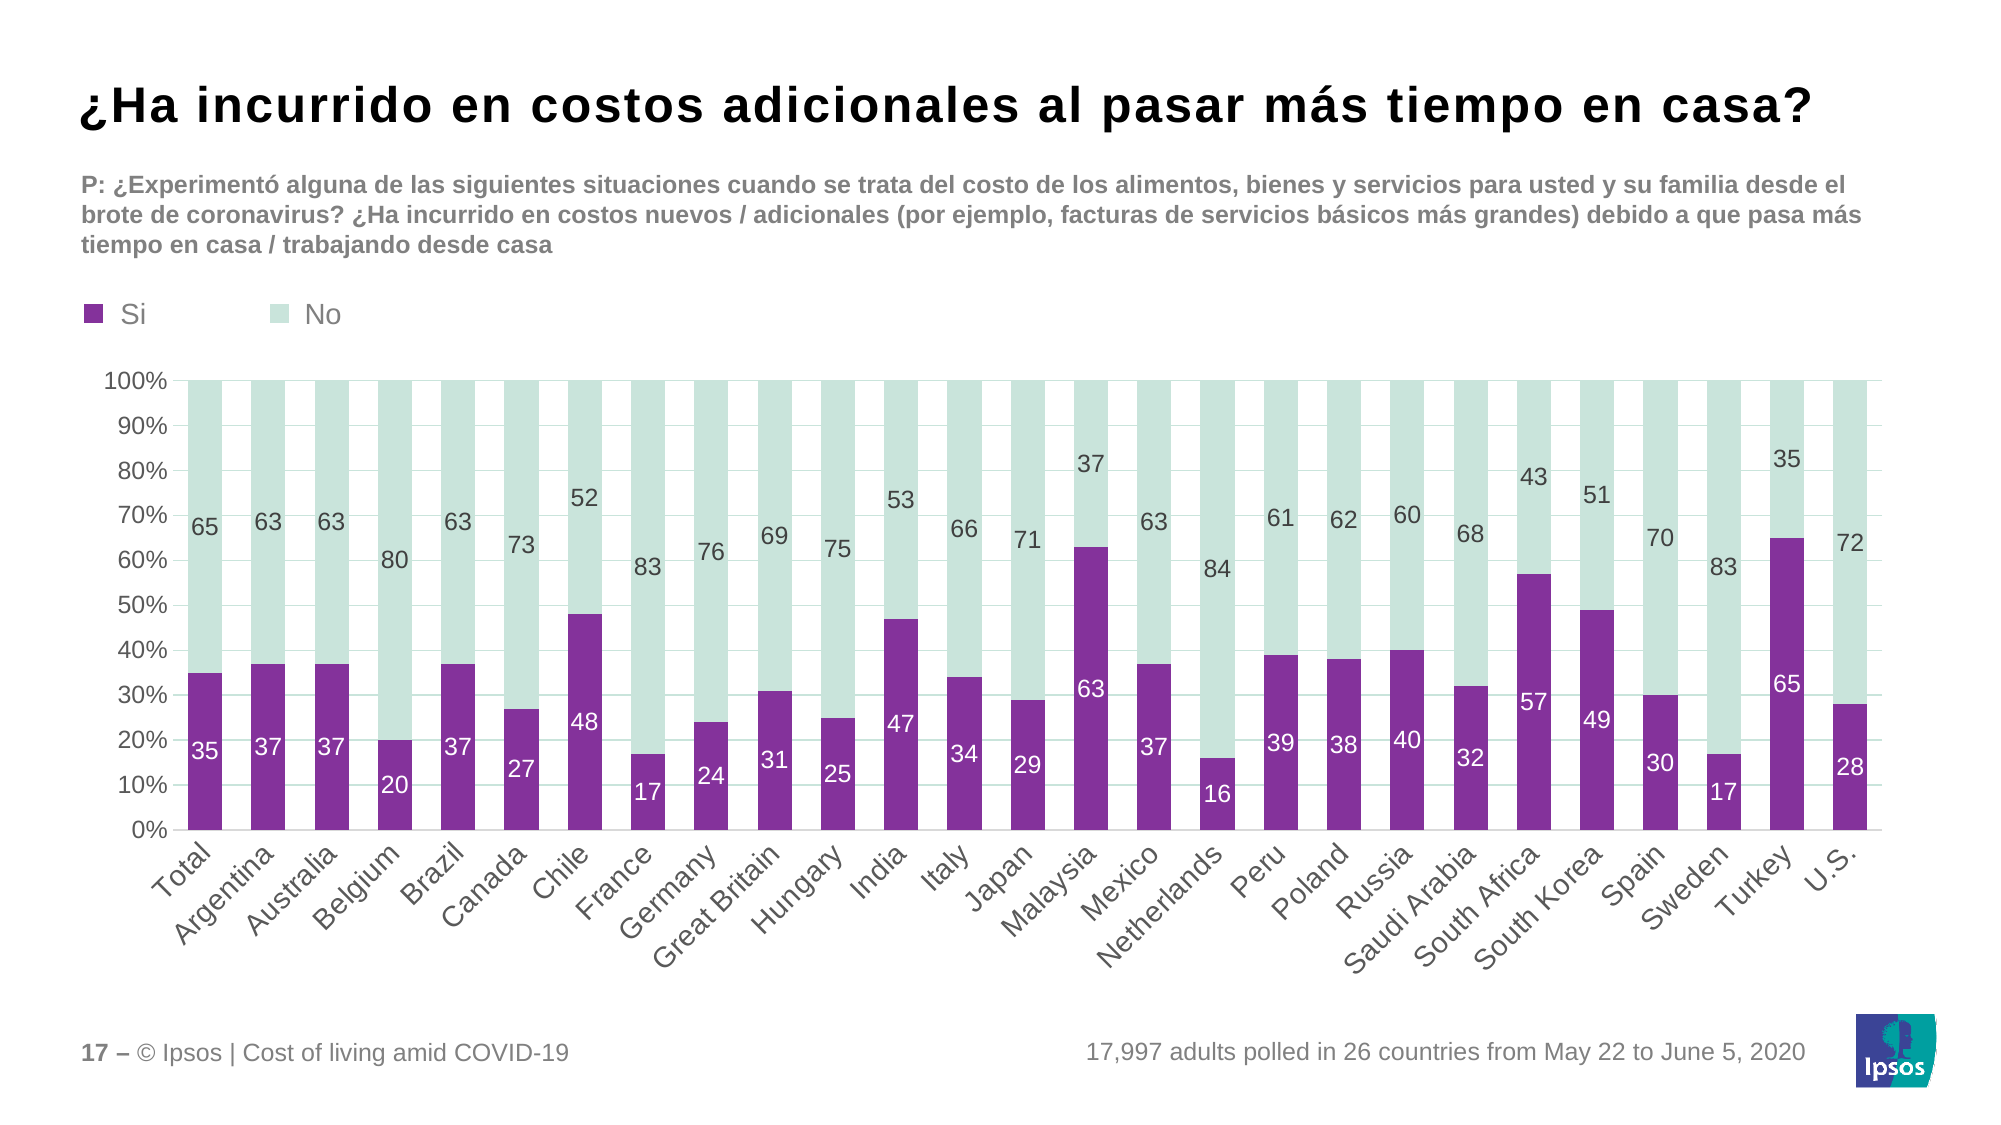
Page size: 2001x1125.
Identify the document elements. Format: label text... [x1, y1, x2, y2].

text_box Si [105, 287, 199, 338]
text_box 17,997 adults polled in 26 countries from May 22 to June 5, 2020 [1026, 1028, 1823, 1073]
text_box No [289, 287, 383, 338]
text_box ¿Ha incurrido en costos adicionales al pasar más tiempo en casa? [66, 59, 1920, 141]
chart [66, 354, 1920, 995]
text_box [83, 303, 104, 324]
text_box 17 – © Ipsos | Cost of living amid COVID-19 [66, 1029, 633, 1068]
text_box P: ¿Experimentó alguna de las siguientes situaciones cuando se trata del costo de los alimentos, bienes y servicios para usted y su familia desde el brote de coronavirus? ¿Ha incurrido en costos nuevos / adicionales (por ejemplo, facturas de servicios básicos más grandes) debido a que pasa más tiempo en casa / trabajando desde casa [66, 161, 1895, 266]
text_box [269, 303, 289, 324]
picture [1854, 1012, 1937, 1088]
